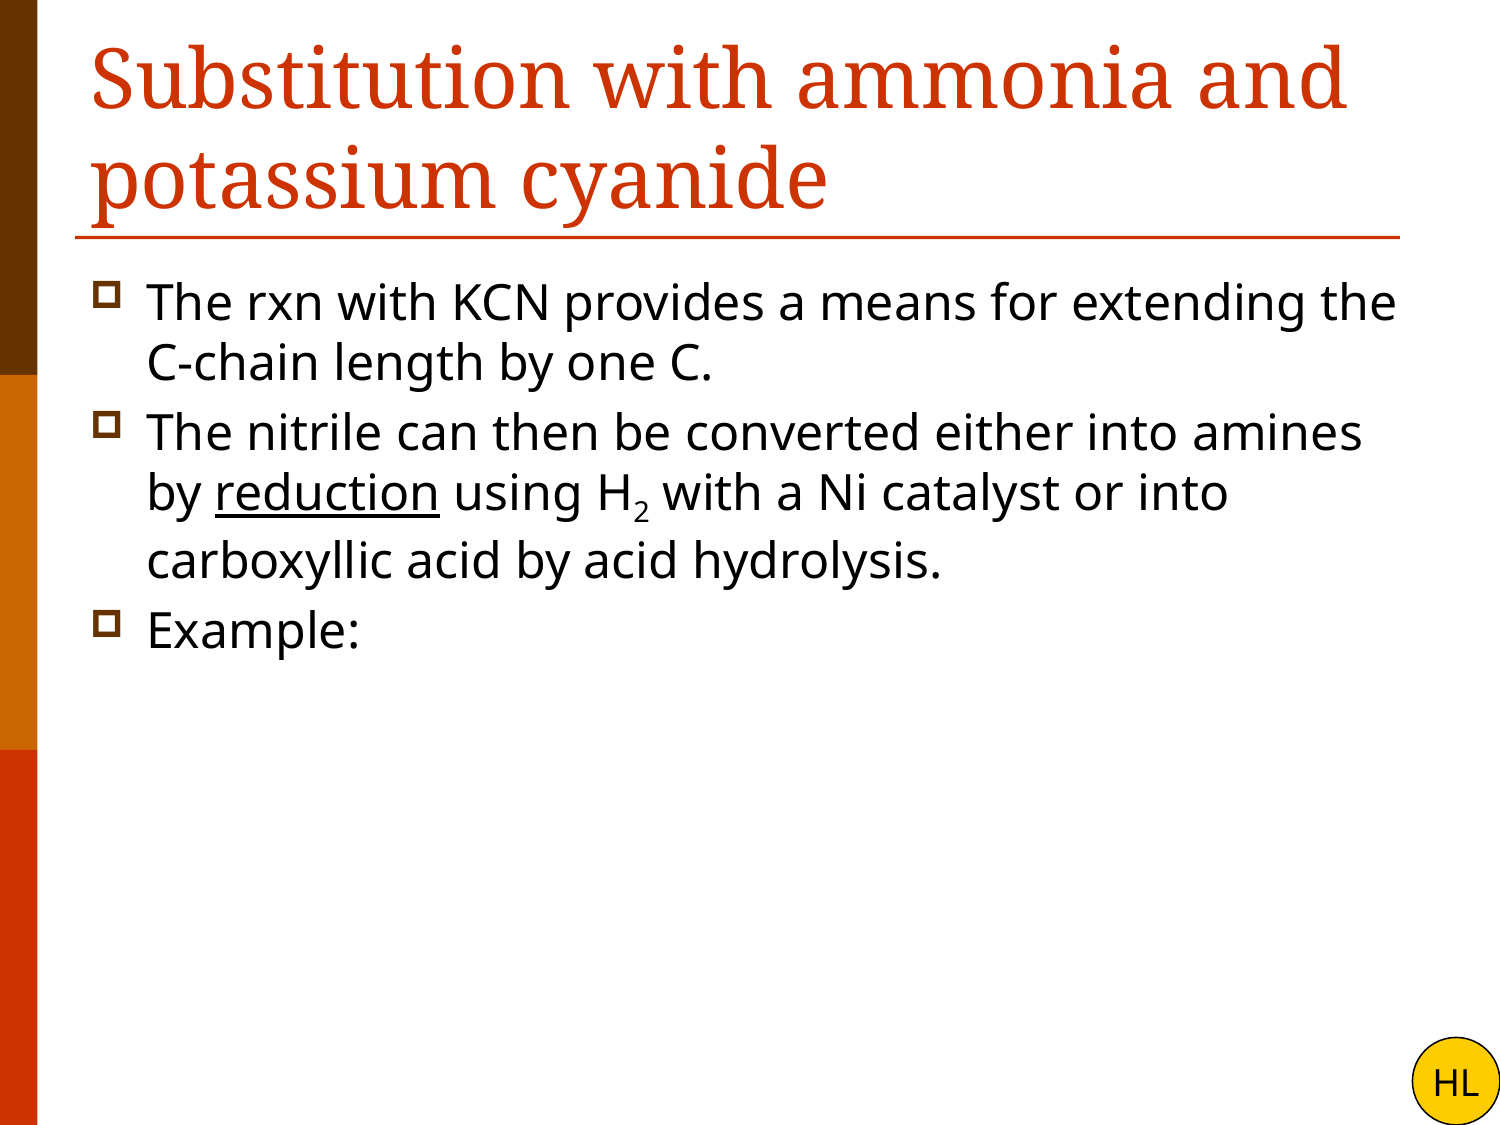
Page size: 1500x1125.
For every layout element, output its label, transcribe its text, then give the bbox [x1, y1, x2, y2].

text_box HL [1412, 1037, 1500, 1125]
title Substitution with ammonia and potassium cyanide [75, 45, 1425, 233]
list The rxn with KCN provides a means for extending the C-chain length by one C. The nitrile can then be converted either into amines by reduction using H2 with a Ni catalyst or into carboxyllic acid by acid hydrolysis. Example: [75, 262, 1425, 688]
